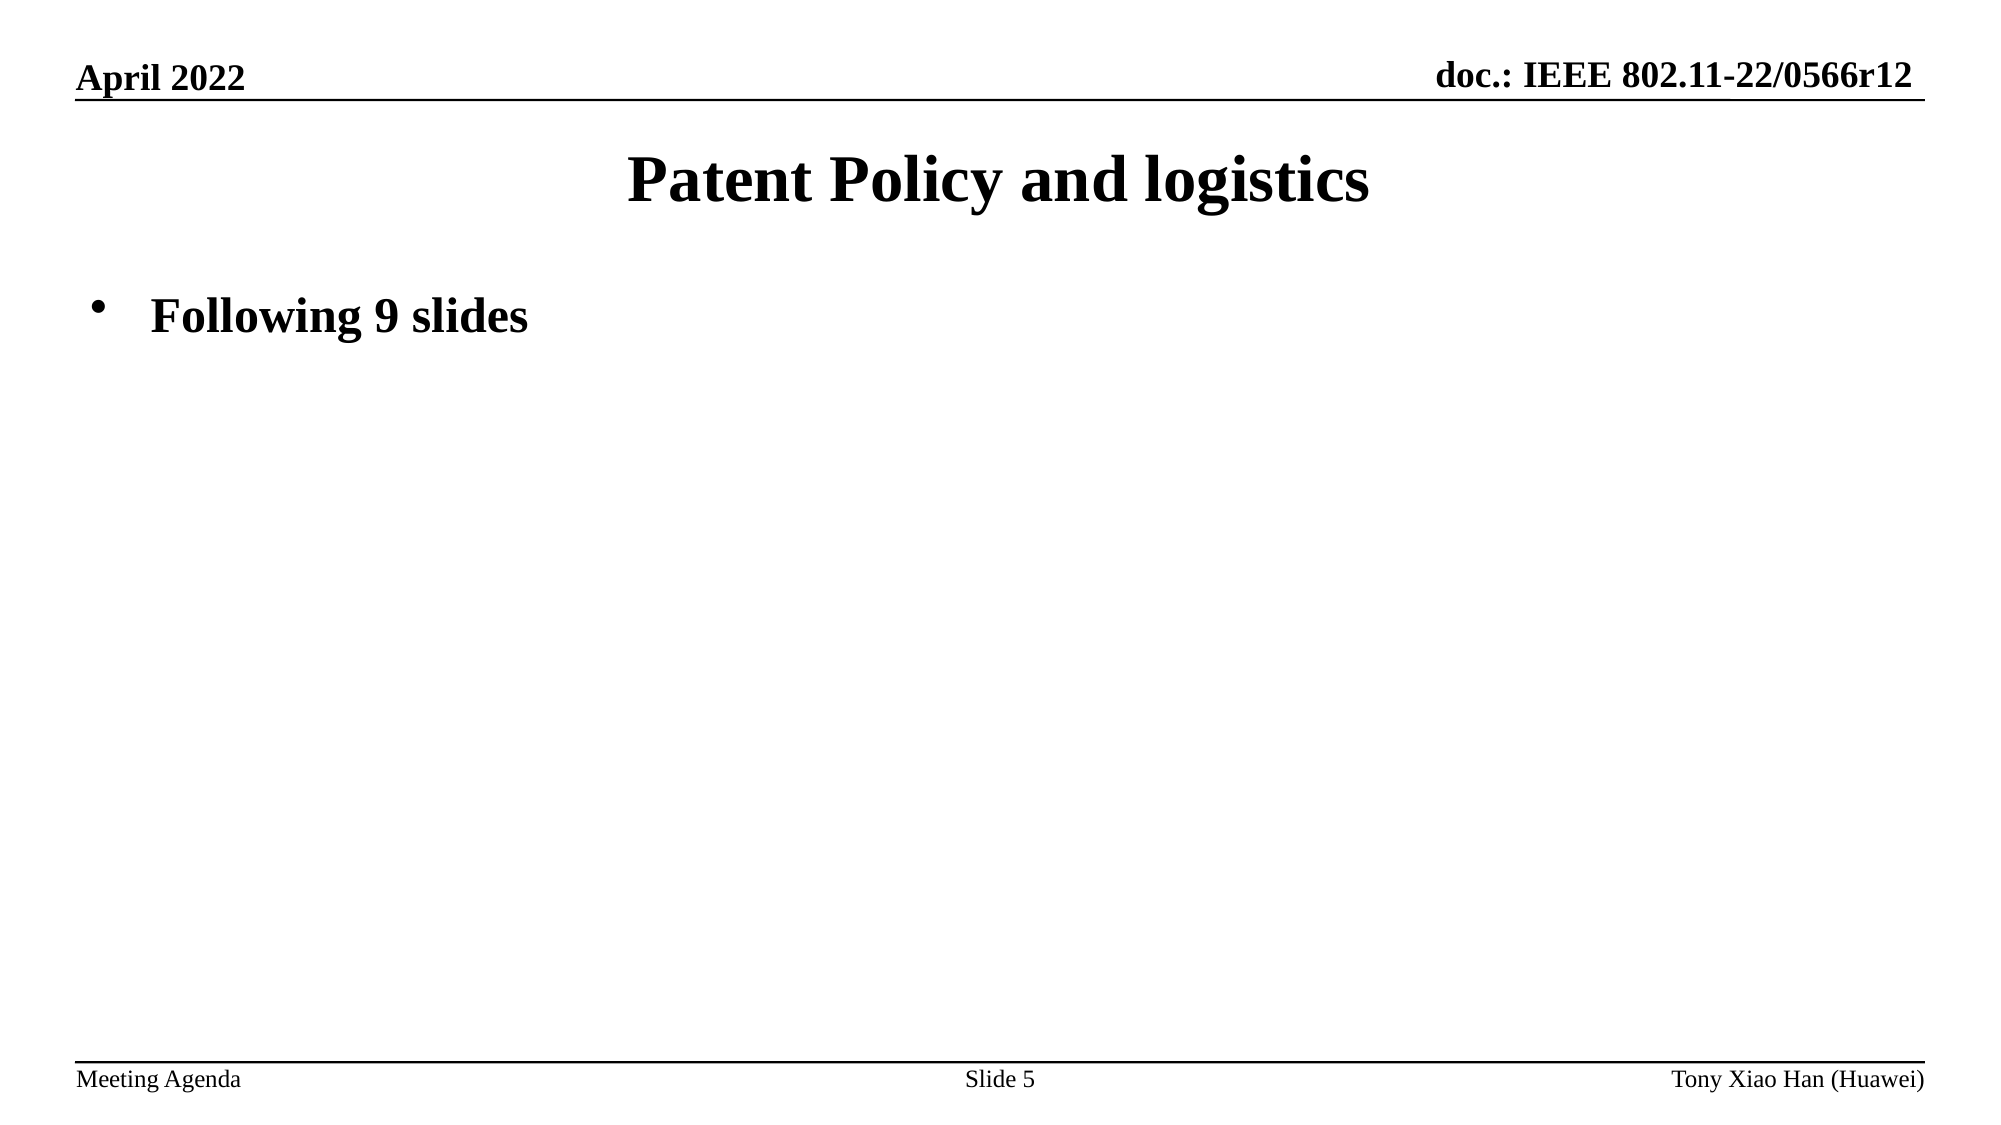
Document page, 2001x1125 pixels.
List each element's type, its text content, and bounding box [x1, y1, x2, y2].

text_box Patent Policy and logistics [362, 87, 1638, 263]
text_box Following 9 slides [75, 274, 1925, 950]
